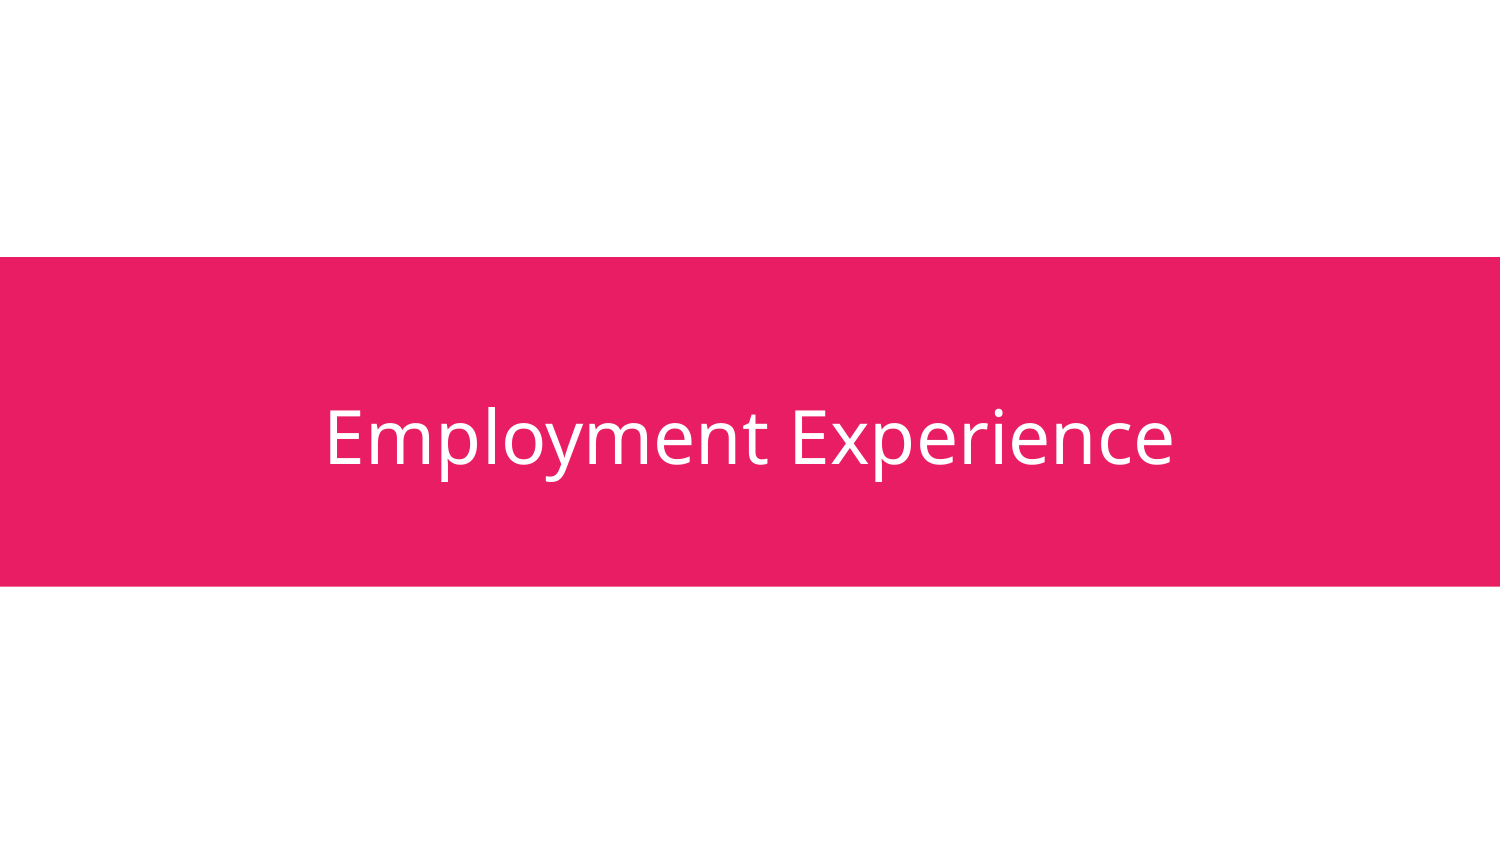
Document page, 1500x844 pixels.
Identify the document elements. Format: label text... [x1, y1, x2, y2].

title Employment Experience [70, 309, 1430, 559]
